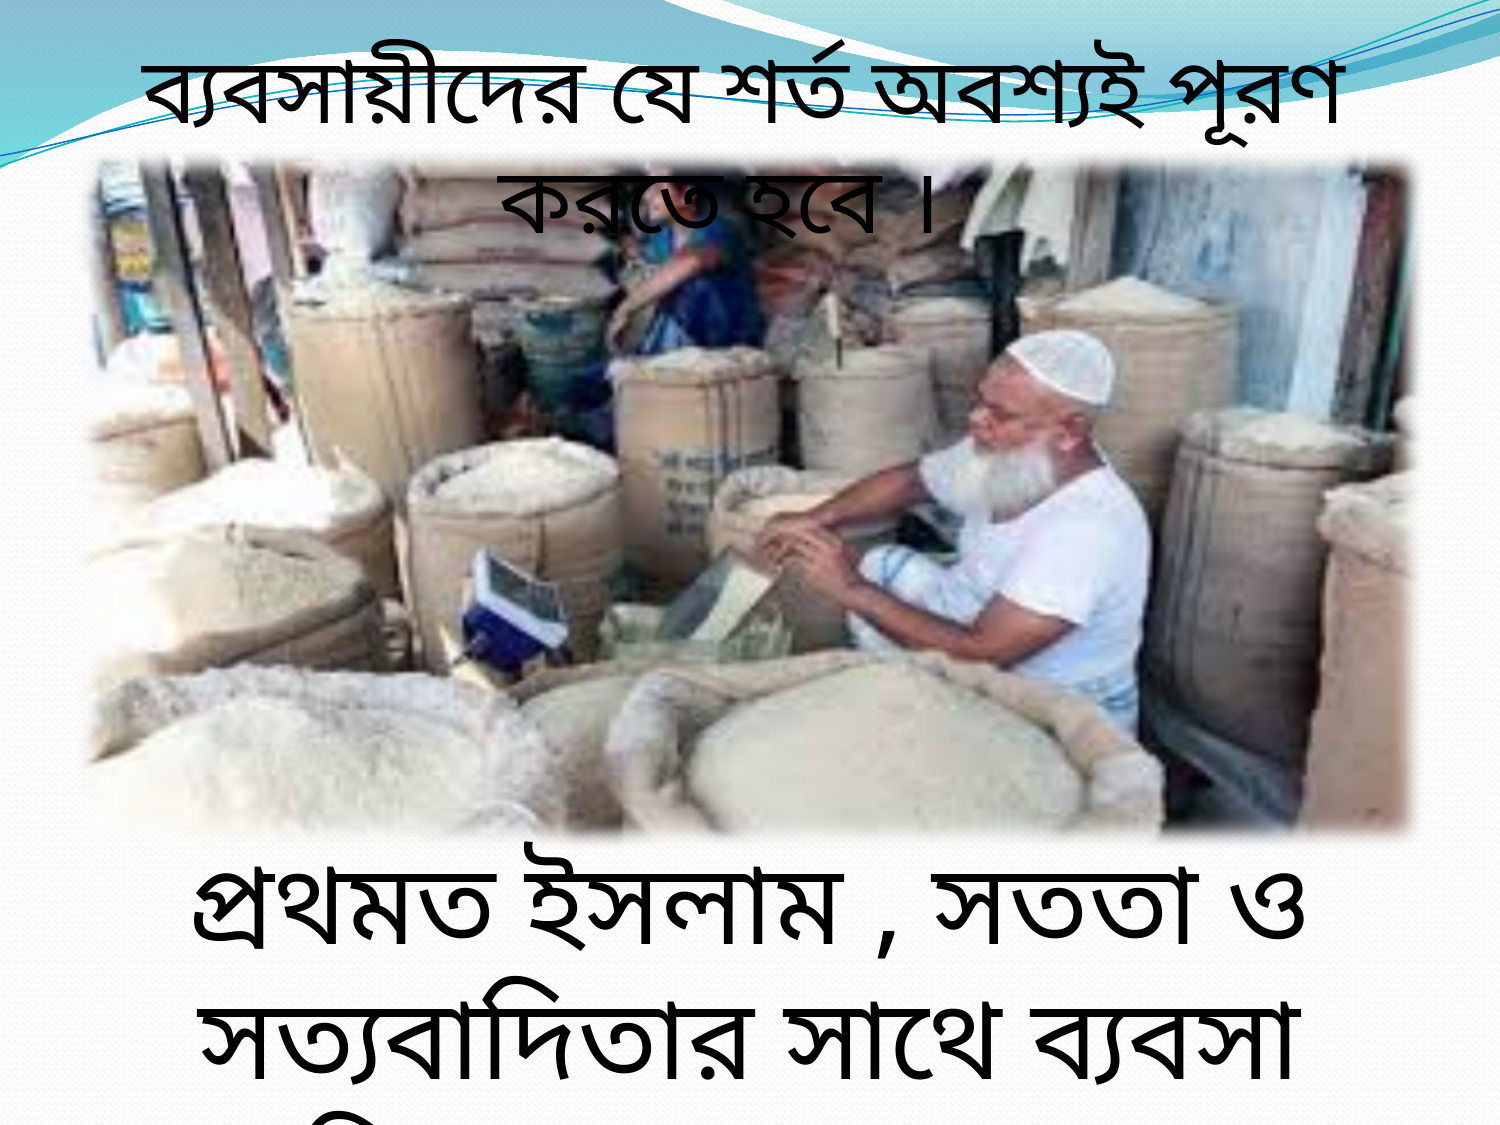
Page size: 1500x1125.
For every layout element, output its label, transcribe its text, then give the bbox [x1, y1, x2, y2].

text_box প্রথমত ইসলাম , সততা ও সত্যবাদিতার সাথে ব্যবসা পরিচালনা করতে হবে । [24, 824, 1475, 1125]
picture [74, 149, 1426, 851]
text_box ব্যবসায়ীদের যে শর্ত অবশ্যই পূরণ করতে হবে । [24, 24, 1463, 260]
